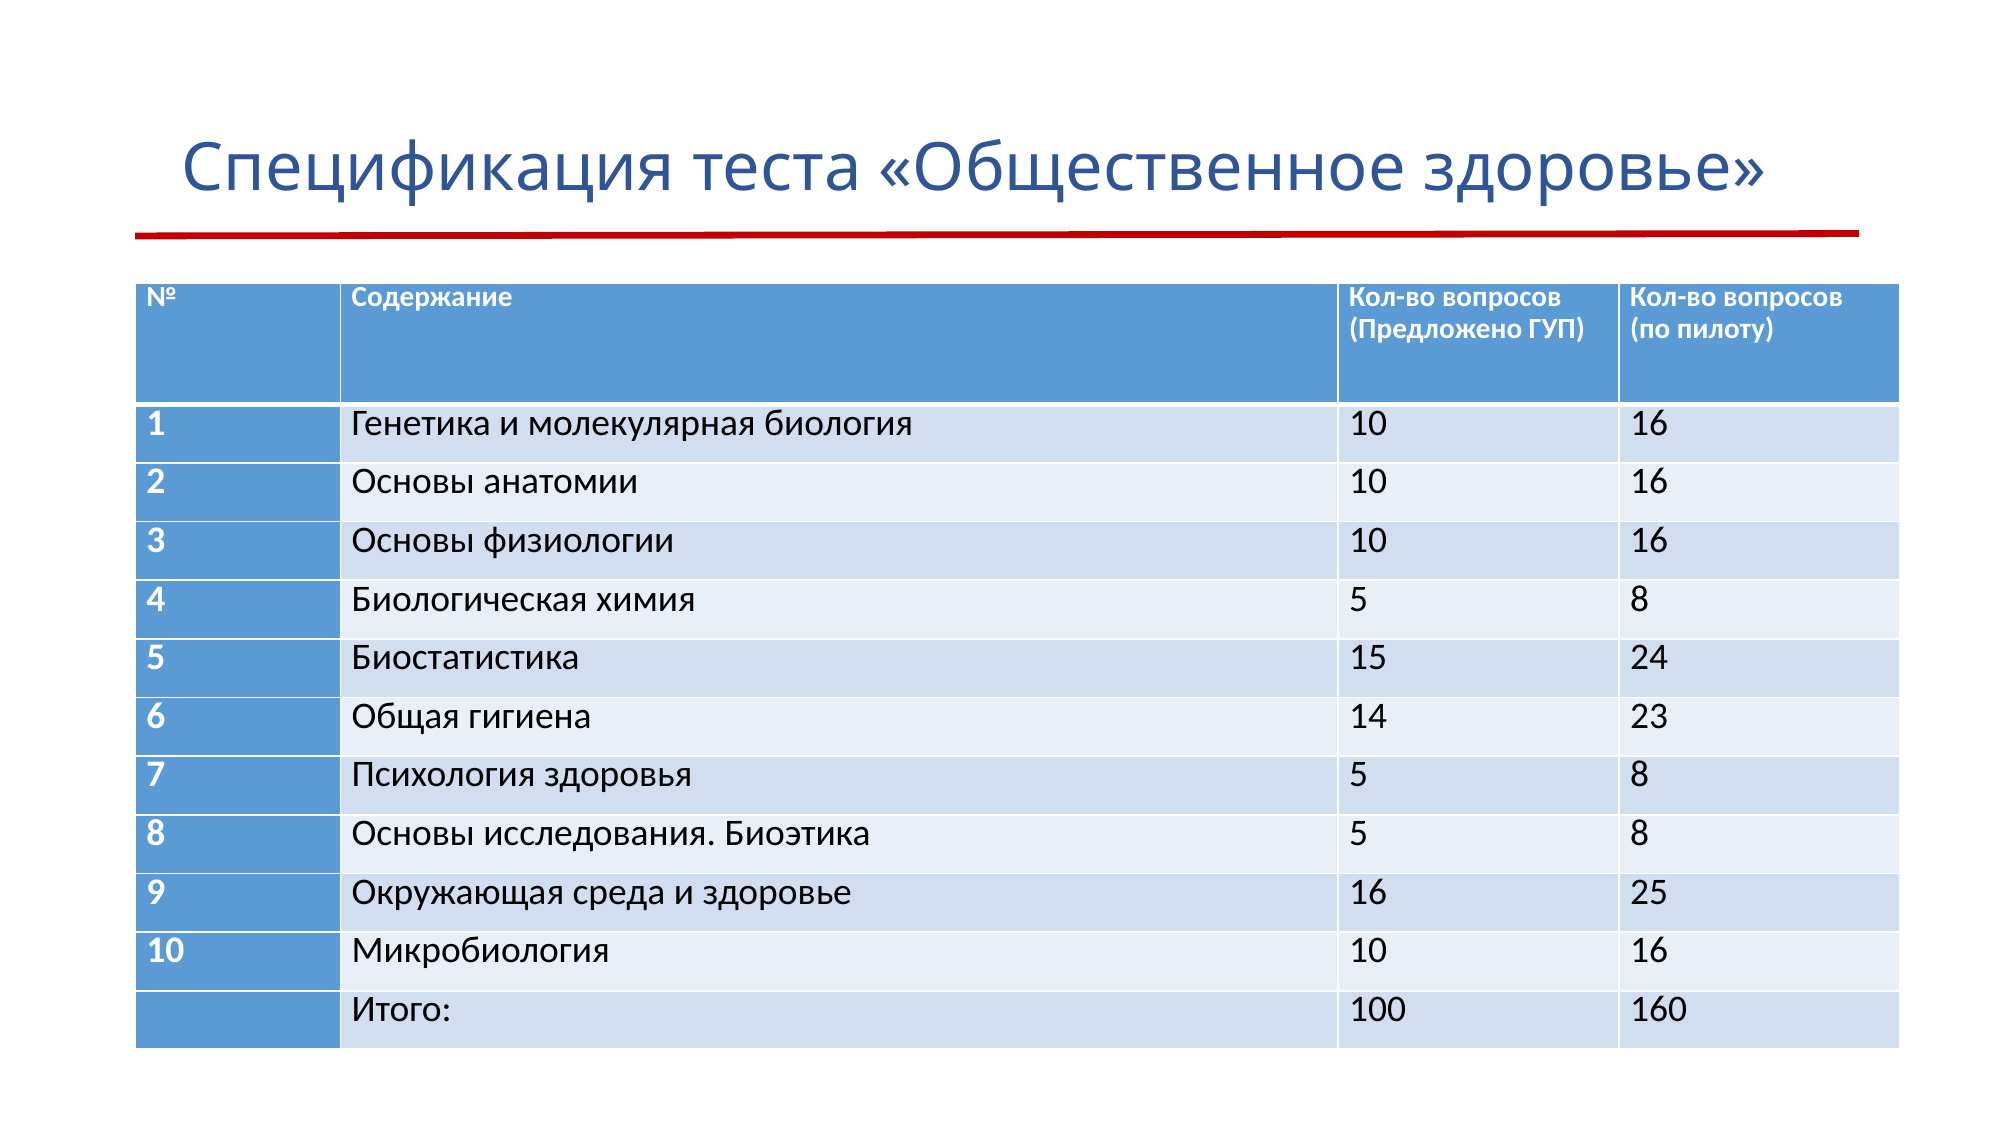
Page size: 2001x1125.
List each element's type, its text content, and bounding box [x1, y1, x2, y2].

table_cell 10 [1339, 522, 1618, 579]
table_cell 10 [136, 933, 340, 990]
table_cell 2 [136, 464, 340, 521]
table_cell 100 [1339, 992, 1618, 1048]
table_cell 14 [1339, 698, 1618, 755]
table_cell Генетика и молекулярная биология [341, 407, 1337, 462]
table_cell Основы физиологии [341, 522, 1337, 579]
table_cell 10 [1339, 407, 1618, 462]
table_cell 16 [1620, 407, 1899, 462]
table_header Кол-во вопросов (Предложено ГУП) [1339, 284, 1618, 402]
table_cell Биостатистика [341, 640, 1337, 697]
table_cell Биологическая химия [341, 581, 1337, 638]
table_cell Психология здоровья [341, 757, 1337, 814]
table_cell 15 [1339, 640, 1618, 697]
table_cell 5 [1339, 816, 1618, 873]
table_cell 16 [1339, 874, 1618, 931]
table_cell 16 [1620, 522, 1899, 579]
table_cell 10 [1339, 933, 1618, 990]
table_cell 25 [1620, 874, 1899, 931]
table_cell 8 [1620, 816, 1899, 873]
table_cell Окружающая среда и здоровье [341, 874, 1337, 931]
table_cell Основы исследования. Биоэтика [341, 816, 1337, 873]
table_cell 4 [136, 581, 340, 638]
table_header № [136, 284, 340, 402]
table_cell 3 [136, 522, 340, 579]
title Спецификация теста «Общественное здоровье» [87, 59, 1863, 278]
table_header Содержание [341, 284, 1337, 402]
table_cell 16 [1620, 464, 1899, 521]
table_cell 5 [136, 640, 340, 697]
table_cell 9 [136, 874, 340, 931]
table_cell 6 [136, 698, 340, 755]
table_cell 23 [1620, 698, 1899, 755]
table_cell Микробиология [341, 933, 1337, 990]
table_cell [136, 992, 340, 1048]
table_header Кол-во вопросов (по пилоту) [1620, 284, 1899, 402]
table_cell Основы анатомии [341, 464, 1337, 521]
table_cell 8 [136, 816, 340, 873]
table_cell 1 [136, 407, 340, 462]
table_cell 5 [1339, 581, 1618, 638]
table_cell 10 [1339, 464, 1618, 521]
table_cell Общая гигиена [341, 698, 1337, 755]
table_cell 8 [1620, 757, 1899, 814]
table_cell 16 [1620, 933, 1899, 990]
table_cell 8 [1620, 581, 1899, 638]
table_cell 24 [1620, 640, 1899, 697]
table_cell 5 [1339, 757, 1618, 814]
table_cell 160 [1620, 992, 1899, 1048]
table_cell 7 [136, 757, 340, 814]
table_cell Итого: [341, 992, 1337, 1048]
